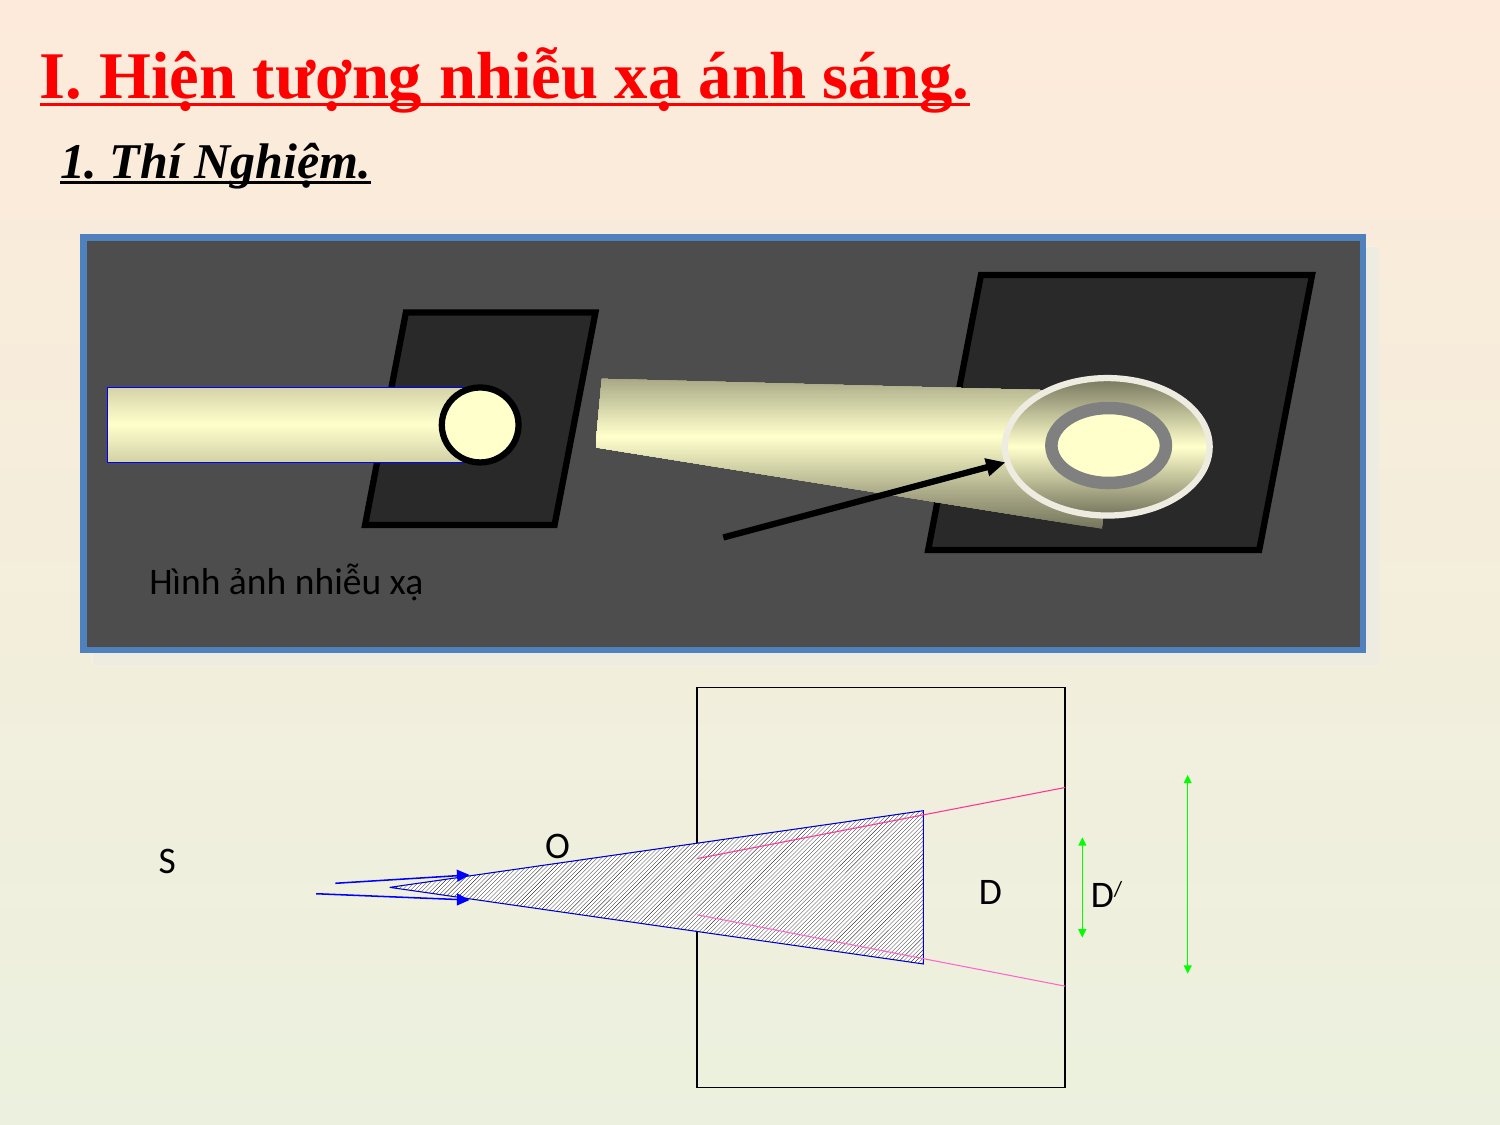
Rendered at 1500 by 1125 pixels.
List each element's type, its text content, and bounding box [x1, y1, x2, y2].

text_box I. Hiện tượng nhiễu xạ ánh sáng. [24, 24, 1250, 120]
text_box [83, 237, 1364, 651]
text_box 1. Thí Nghiệm. [45, 120, 432, 196]
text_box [143, 687, 1364, 1088]
